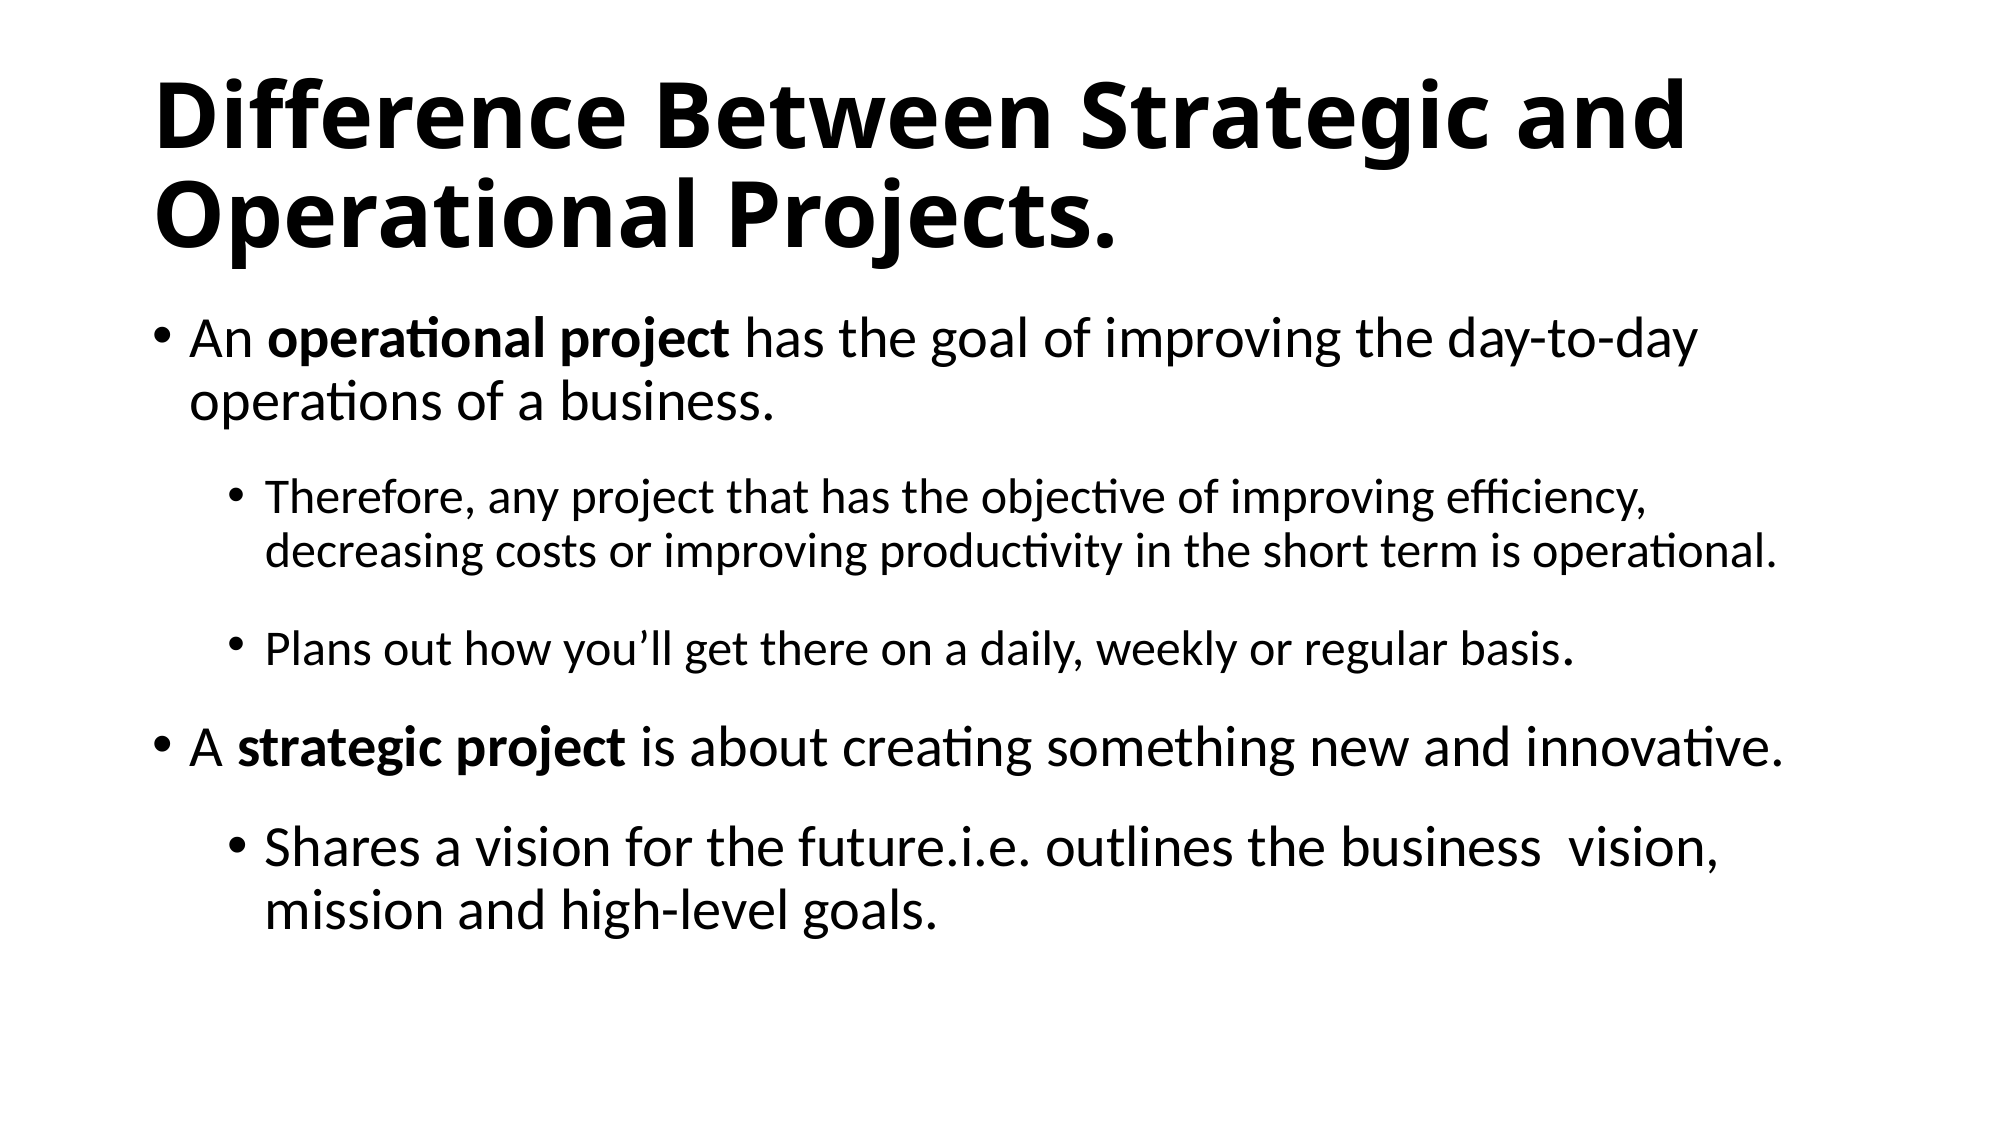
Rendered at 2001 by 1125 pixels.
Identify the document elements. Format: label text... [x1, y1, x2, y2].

list An operational project has the goal of improving the day-to-day operations of a business. Therefore, any project that has the objective of improving efficiency, decreasing costs or improving productivity in the short term is operational. Plans out how you’ll get there on a daily, weekly or regular basis. A strategic project is about creating something new and innovative. Shares a vision for the future.i.e. outlines the business vision, mission and high-level goals. [137, 299, 1863, 1014]
title Difference Between Strategic and Operational Projects. [137, 59, 1863, 278]
